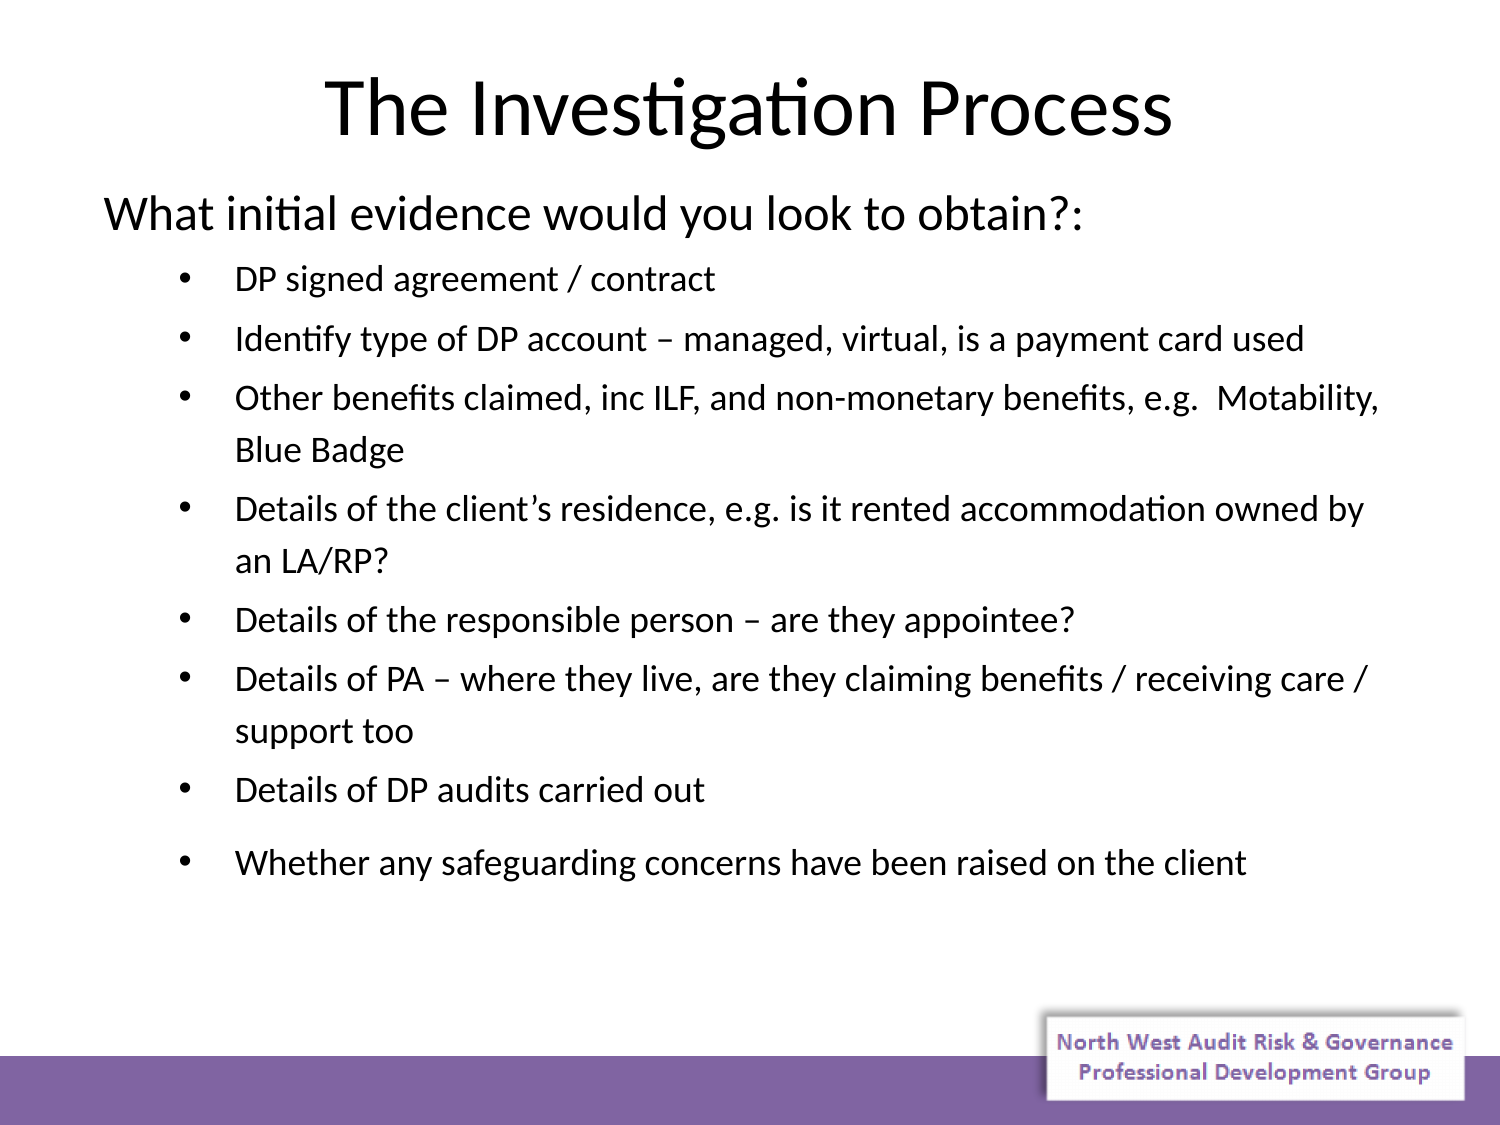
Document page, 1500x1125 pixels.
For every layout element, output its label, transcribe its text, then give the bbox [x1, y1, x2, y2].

subtitle What initial evidence would you look to obtain?: DP signed agreement / contract Identify type of DP account – managed, virtual, is a payment card used Other benefits claimed, inc ILF, and non-monetary benefits, e.g. Motability, Blue Badge Details of the client’s residence, e.g. is it rented accommodation owned by an LA/RP? Details of the responsible person – are they appointee? Details of PA – where they live, are they claiming benefits / receiving care / support too Details of DP audits carried out Whether any safeguarding concerns have been raised on the client [88, 172, 1424, 965]
text_box [0, 1056, 1500, 1125]
picture [1045, 1015, 1466, 1102]
title The Investigation Process [112, 42, 1388, 161]
